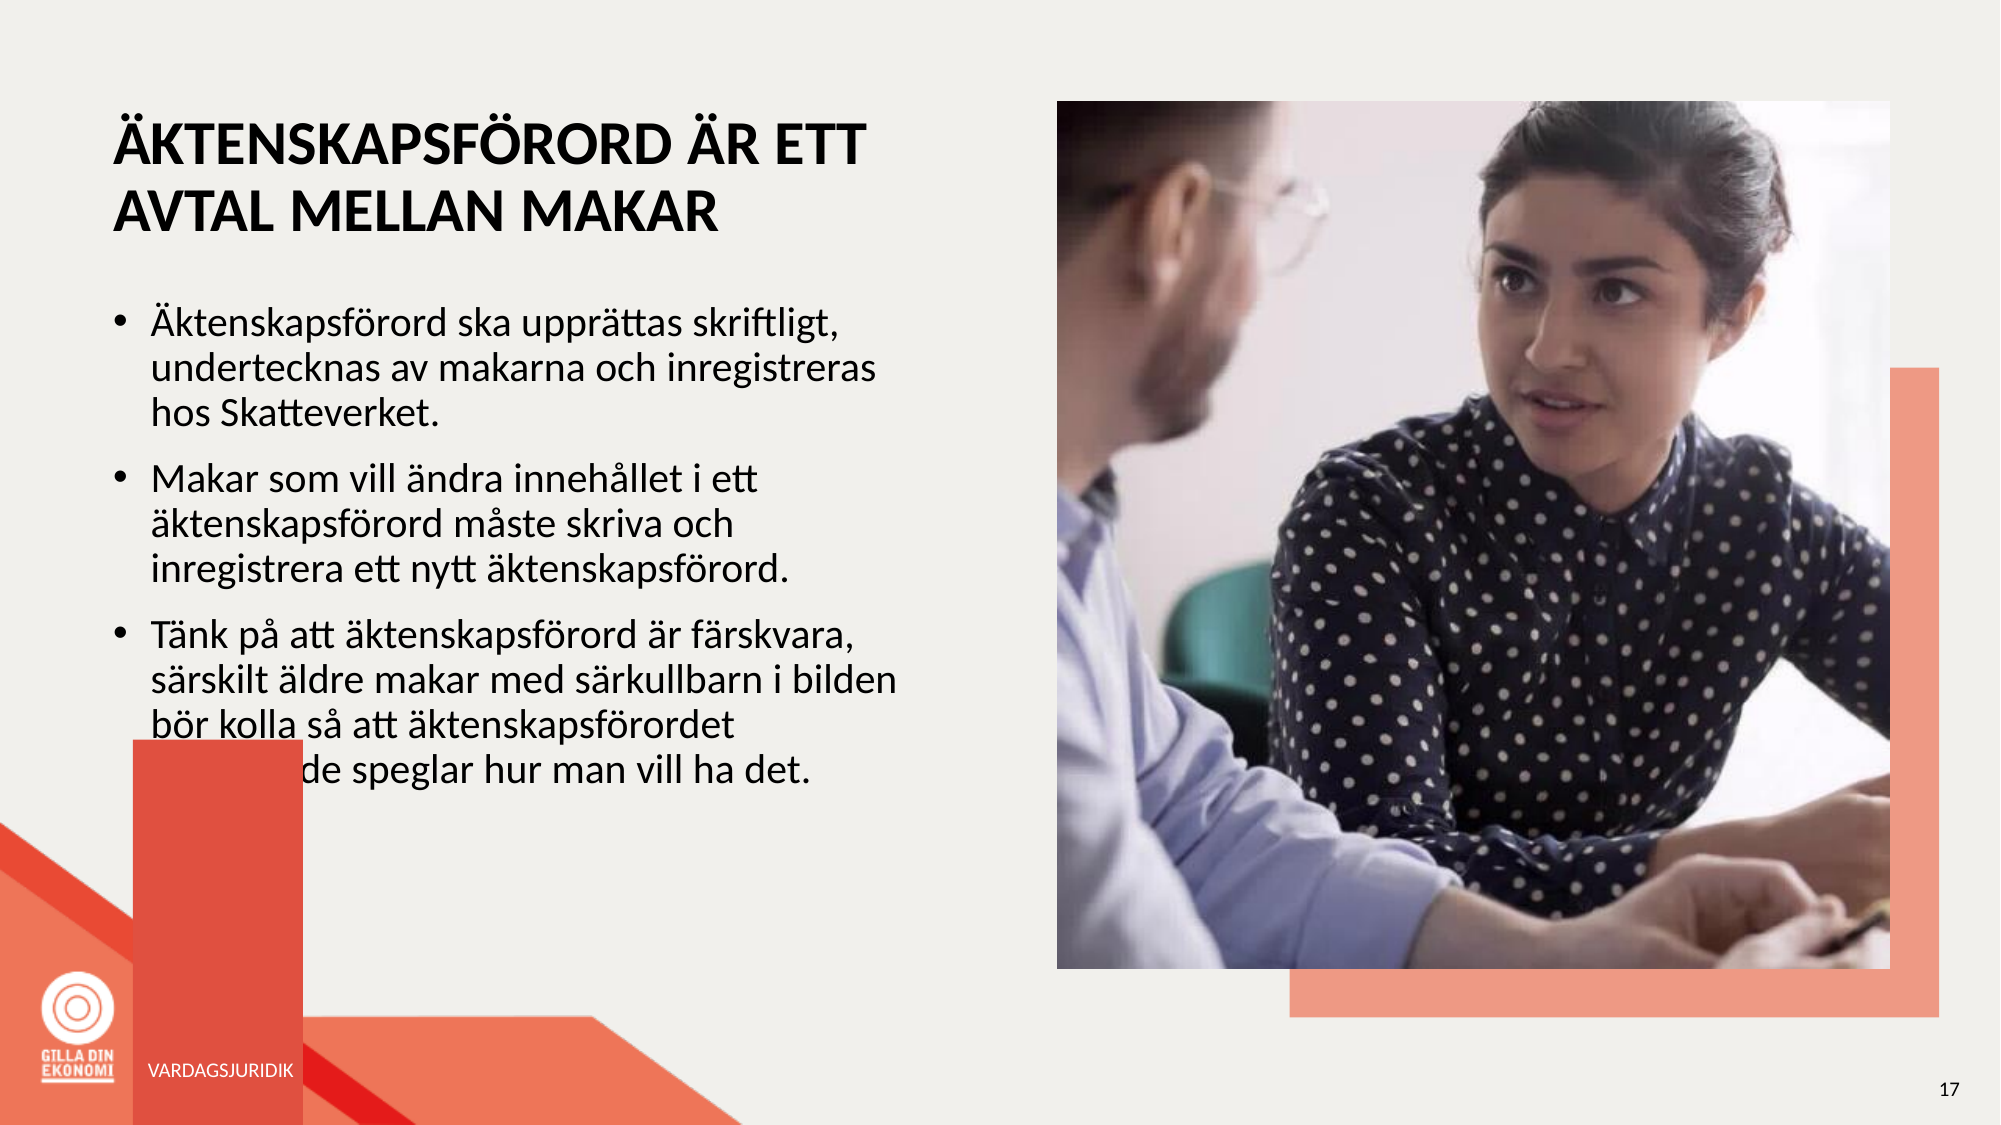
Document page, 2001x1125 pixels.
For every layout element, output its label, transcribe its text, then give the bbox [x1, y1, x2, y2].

title ÄKTENSKAPSFÖRORD ÄR ETT AVTAL MELLAN MAKAR [98, 102, 1044, 184]
picture [303, 822, 744, 1125]
picture [0, 822, 132, 1125]
list Äktenskapsförord ska upprättas skriftligt, undertecknas av makarna och inregistreras hos Skatteverket. Makar som vill ändra innehållet i ett äktenskapsförord måste skriva och inregistrera ett nytt äktenskapsförord. Tänk på att äktenskapsförord är färskvara, särskilt äldre makar med särkullbarn i bilden bör kolla så att äktenskapsförordet fortfarande speglar hur man vill ha det. [98, 292, 938, 816]
picture [1057, 101, 1890, 969]
list VARDAGSJURIDIK [132, 739, 303, 1125]
